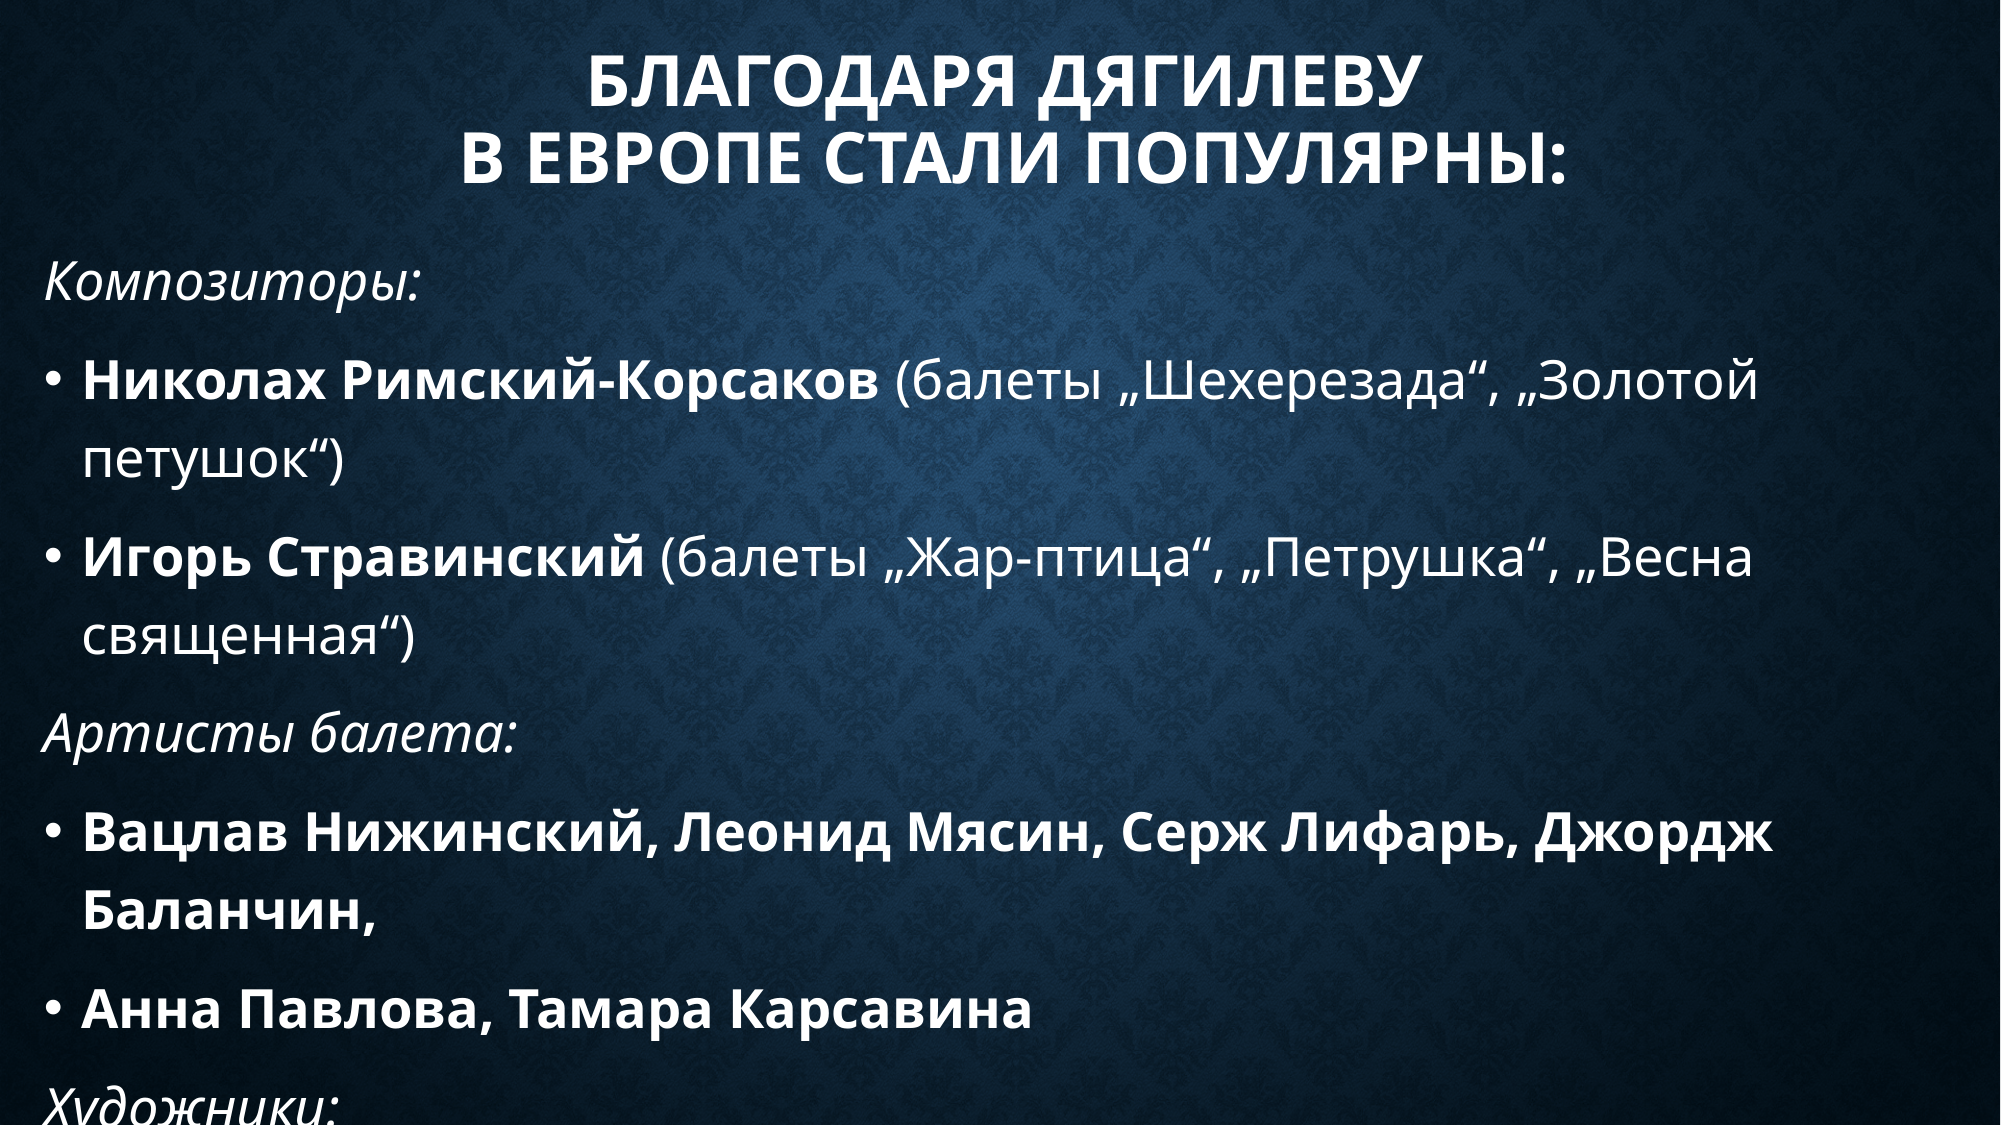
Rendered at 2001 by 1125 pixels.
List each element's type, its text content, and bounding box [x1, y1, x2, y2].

title Благодаря Дягилеву в европе стали популярны: [163, 36, 1866, 208]
list Композиторы: Николах Римский-Корсаков (балеты „Шехерезада“, „Золотой петушок“) Игорь Стравинский (балеты „Жар-птица“, „Петрушка“, „Весна священная“) Артисты балета: Вацлав Нижинский, Леонид Мясин, Серж Лифарь, Джордж Баланчин, Анна Павлова, Тамара Карсавина Художники: Наталья Гончарова, Леон Бакст, Александр Бенуа, Константин Коровин [28, 226, 2000, 1028]
